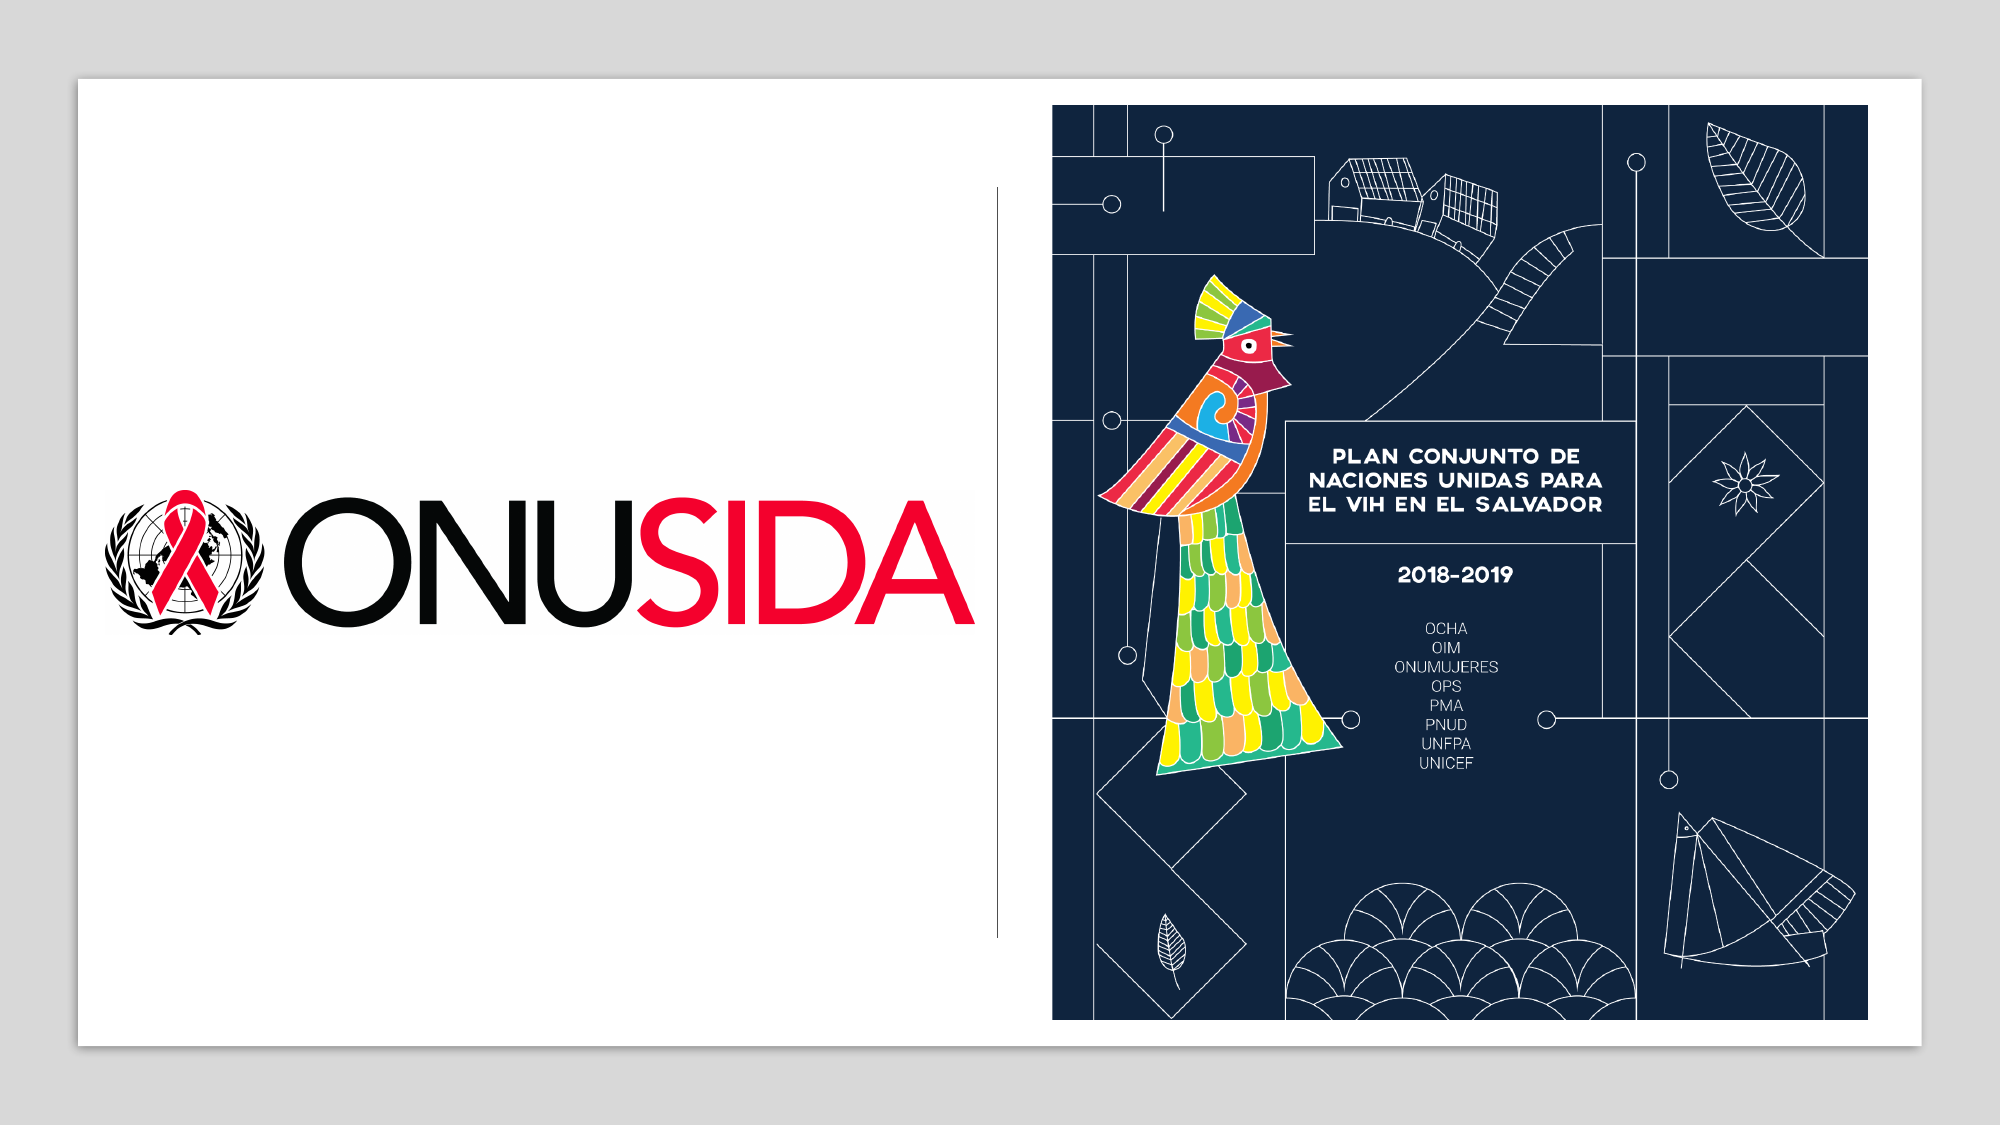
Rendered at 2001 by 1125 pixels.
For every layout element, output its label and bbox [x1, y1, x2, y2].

picture [1052, 105, 1868, 1020]
text_box [77, 78, 1923, 1047]
text_box [0, 0, 2000, 1125]
picture [105, 490, 975, 635]
